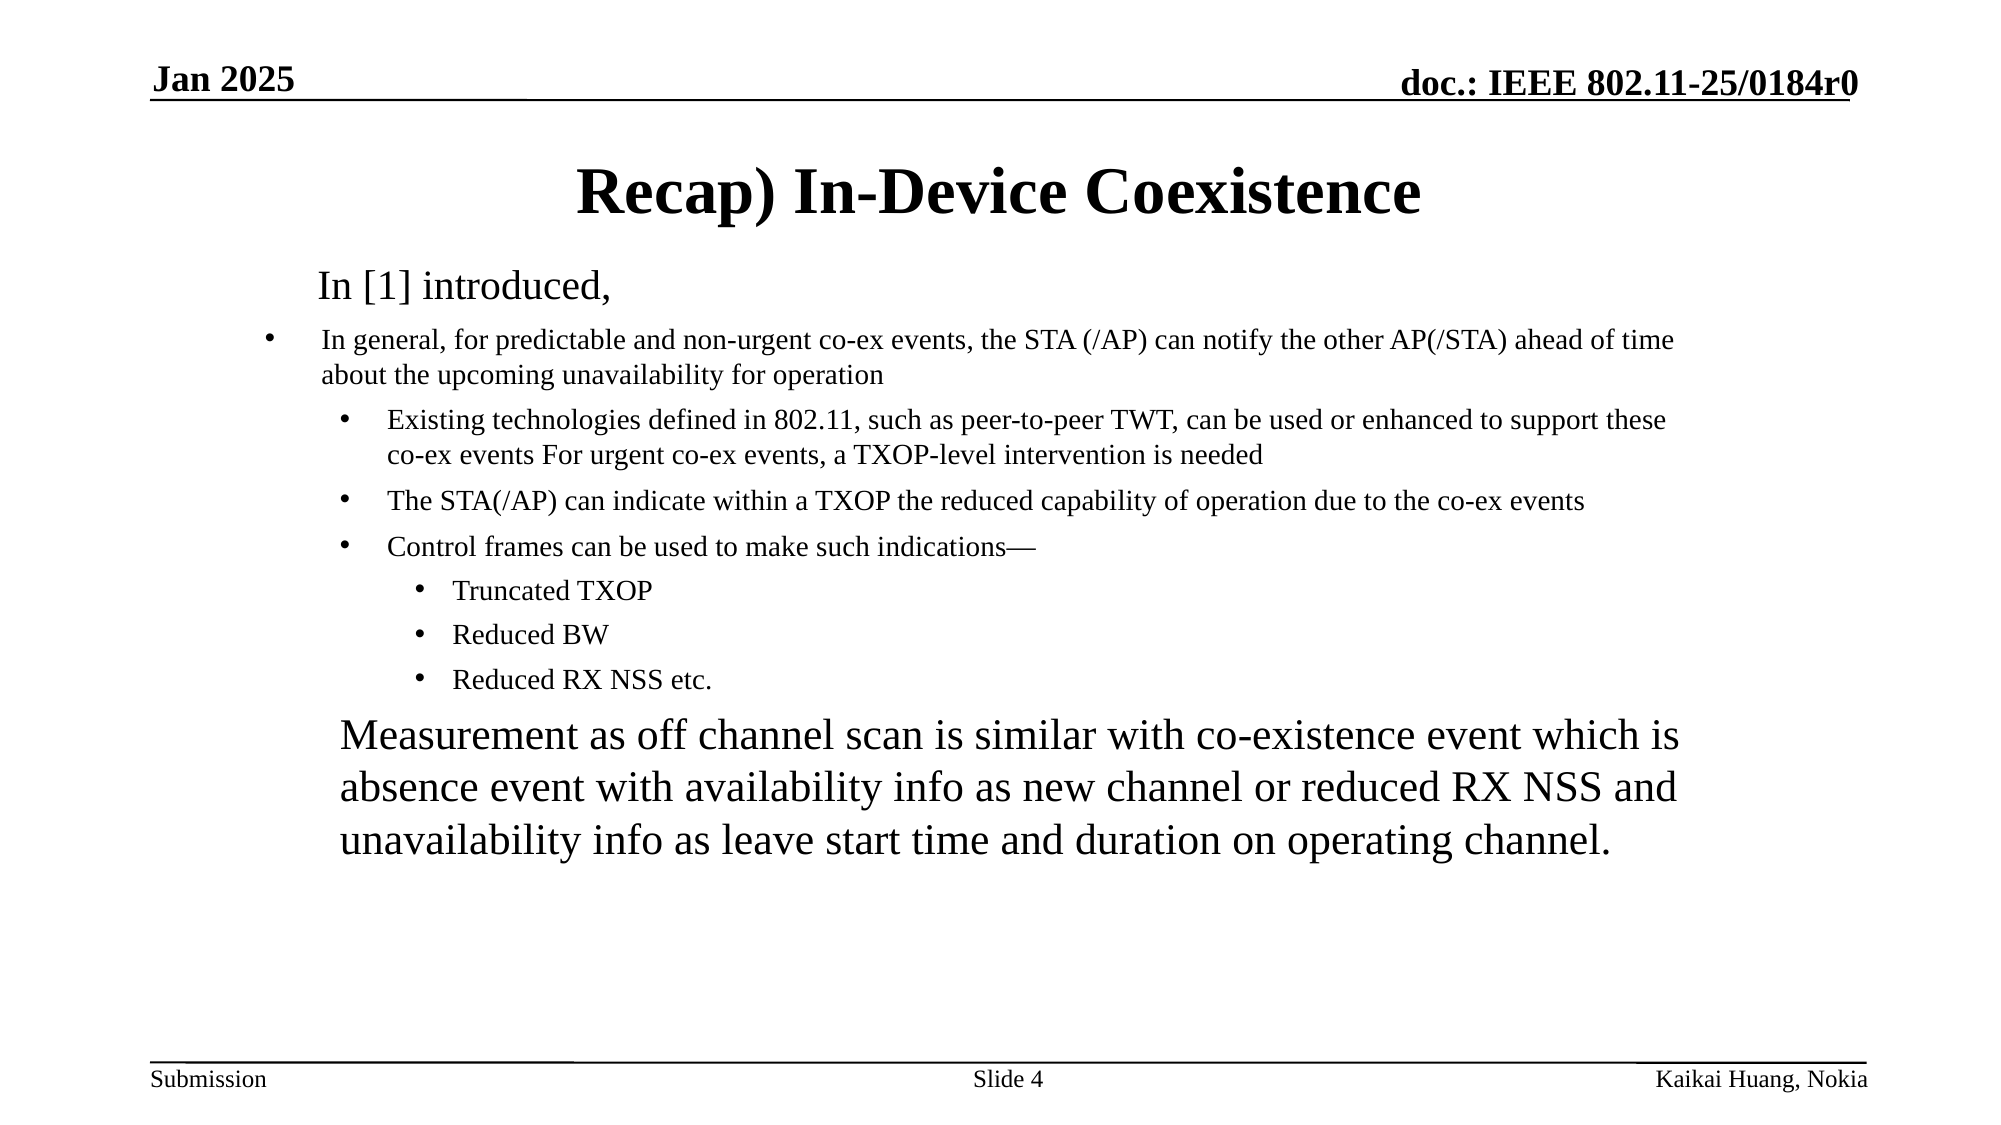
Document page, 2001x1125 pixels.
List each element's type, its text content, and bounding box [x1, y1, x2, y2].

slide_number Slide 4 [950, 1061, 1067, 1123]
title Recap) In-Device Coexistence [149, 99, 1851, 275]
footer Kaikai Huang, Nokia [1171, 1061, 1869, 1093]
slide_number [152, 54, 563, 100]
list In [1] introduced, In general, for predictable and non-urgent co-ex events, the STA (/AP) can notify the other AP(/STA) ahead of time about the upcoming unavailability for operation Existing technologies defined in 802.11, such as peer-to-peer TWT, can be used or enhanced to support these co-ex events For urgent co-ex events, a TXOP-level intervention is needed The STA(/AP) can indicate within a TXOP the reduced capability of operation due to the co-ex events Control frames can be used to make such indications— Truncated TXOP Reduced BW Reduced RX NSS etc. Measurement as off channel scan is similar with co-existence event which is absence event with availability info as new channel or reduced RX NSS and unavailability info as leave start time and duration on operating channel. [249, 249, 1726, 913]
